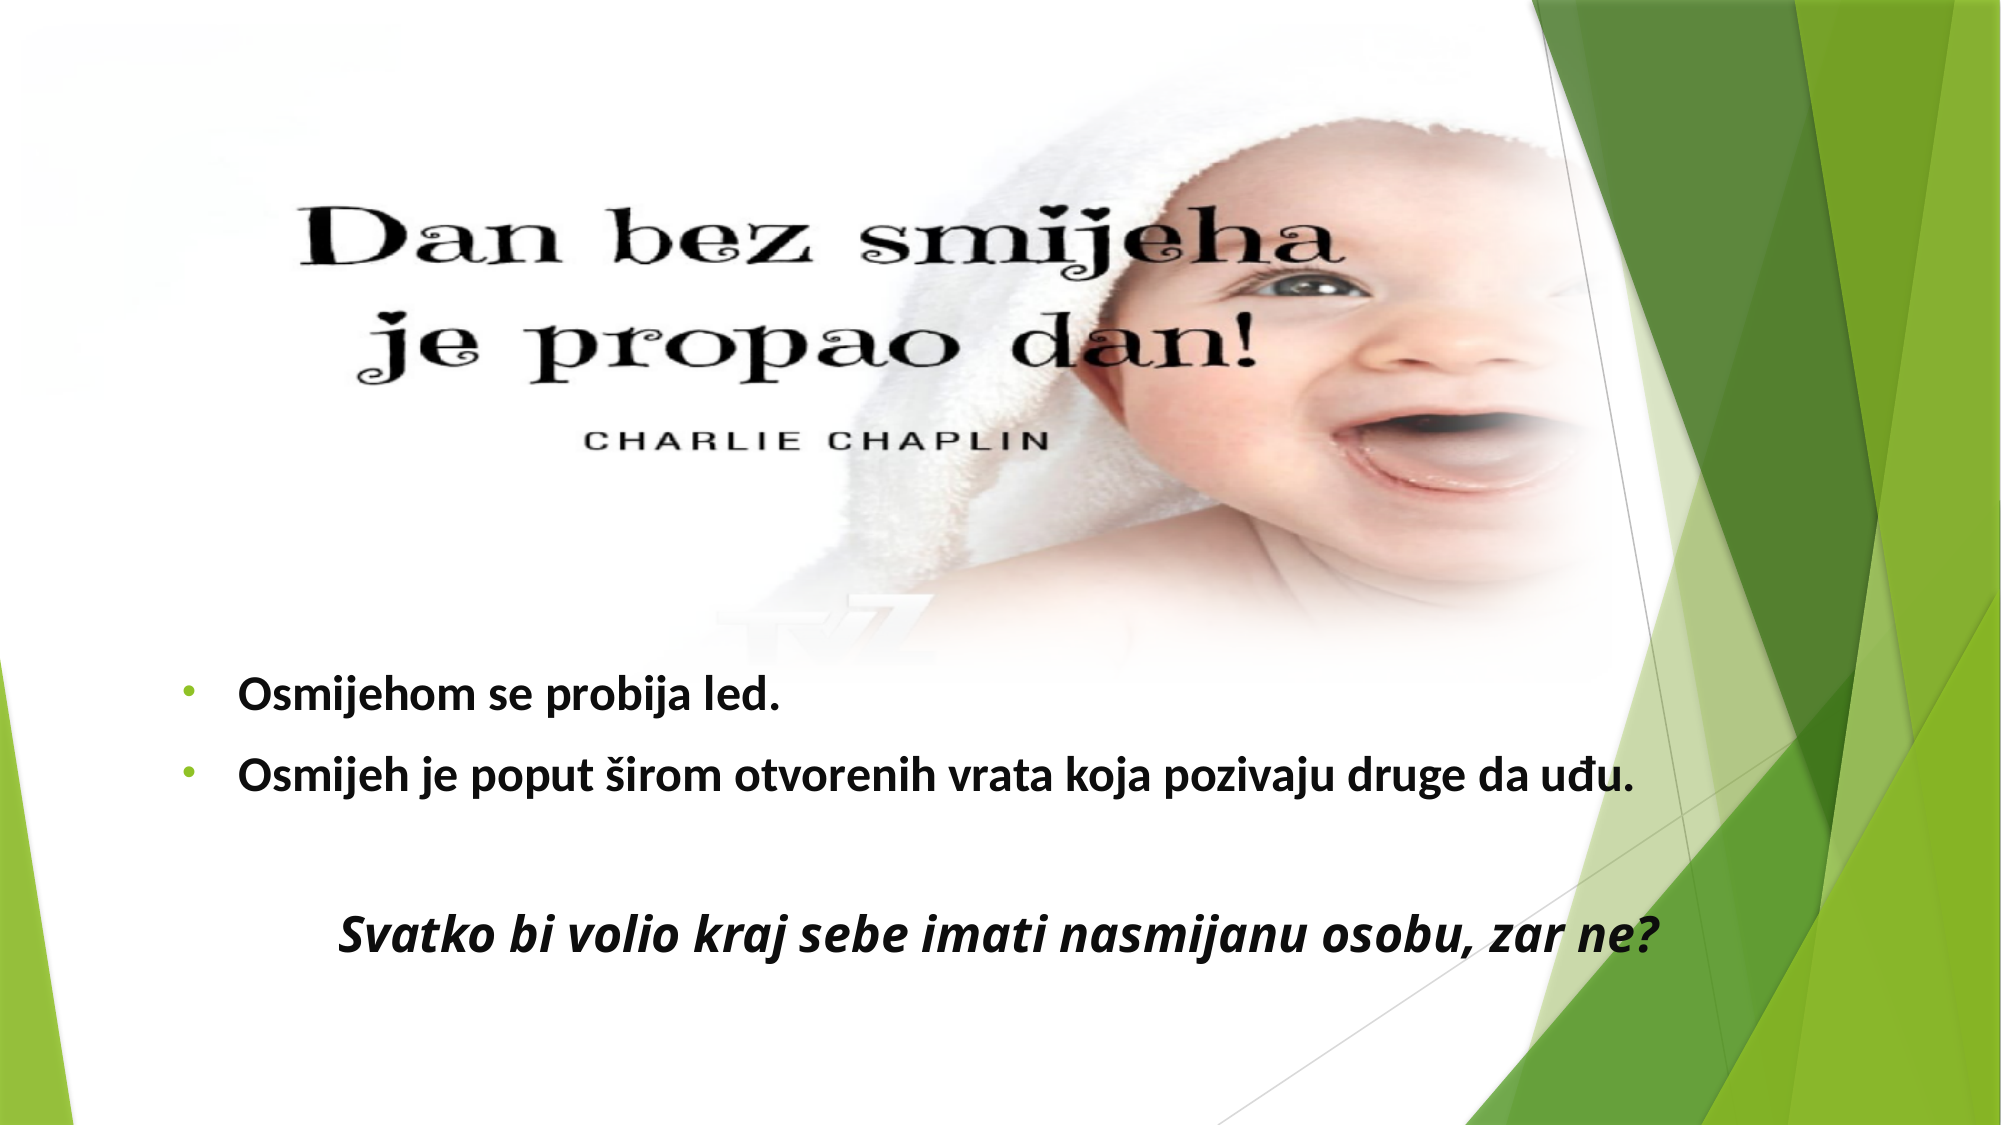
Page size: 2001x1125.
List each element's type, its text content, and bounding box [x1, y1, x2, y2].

picture [21, 23, 1612, 683]
text_box Osmijehom se probija led. Osmijeh je poput širom otvorenih vrata koja pozivaju druge da uđu. Svatko bi volio kraj sebe imati nasmijanu osobu, zar ne? [167, 652, 1730, 1125]
